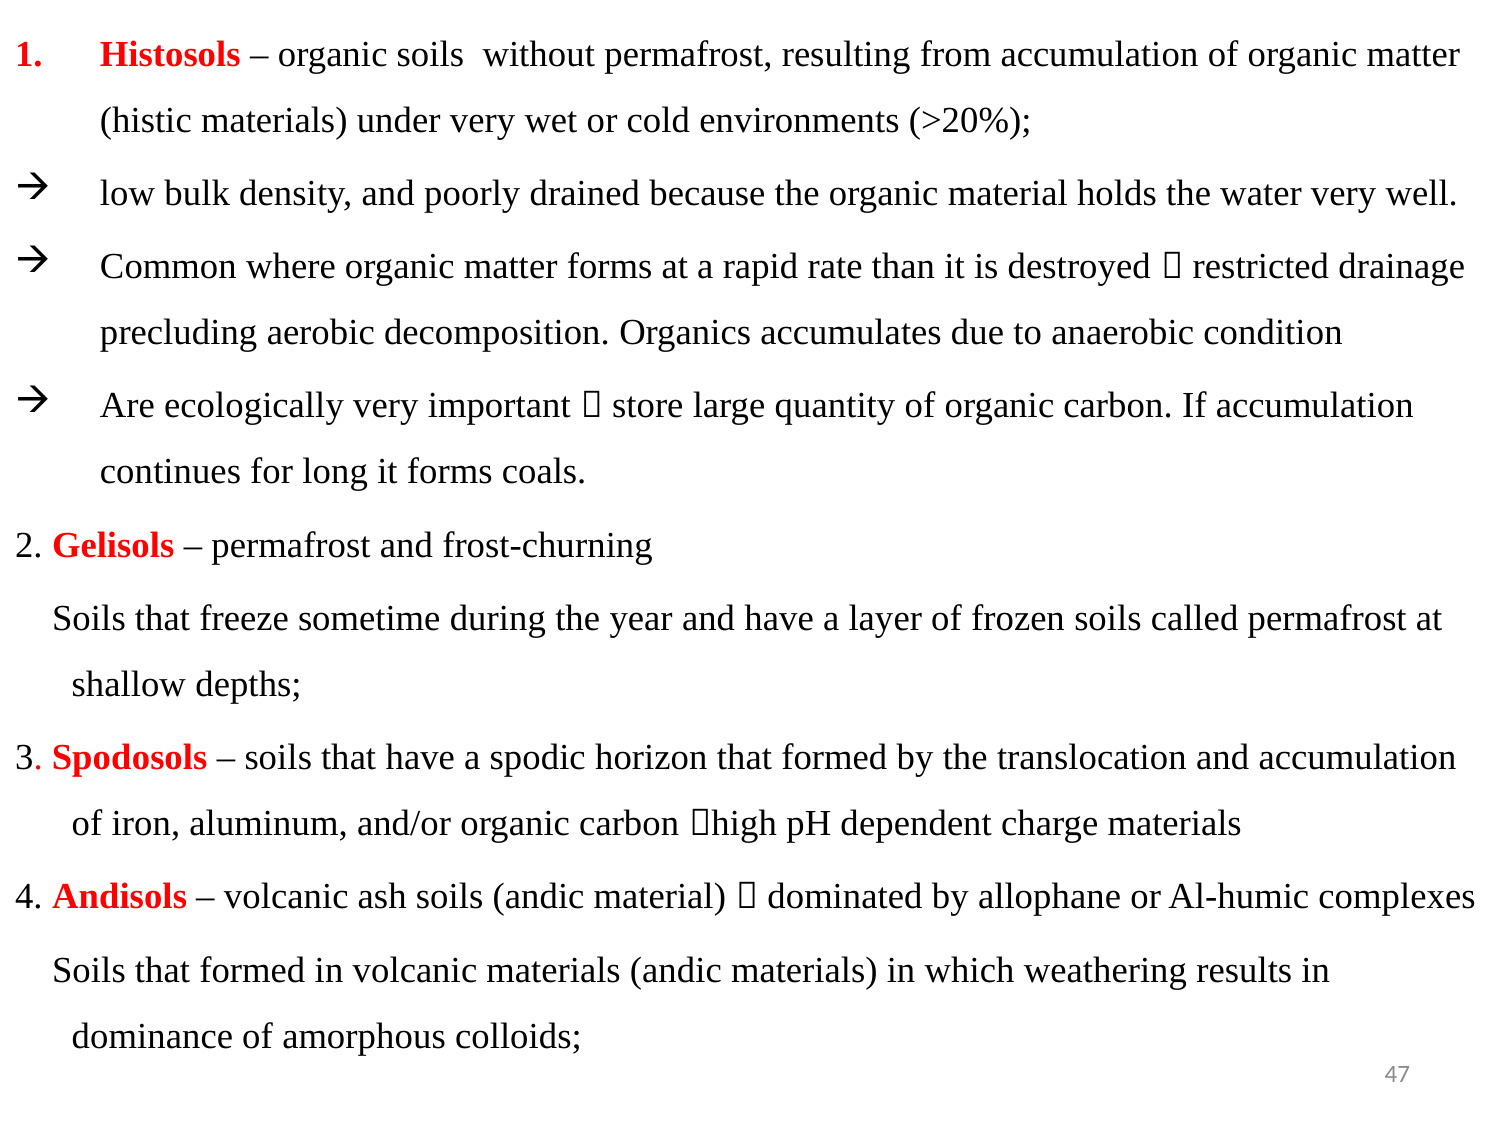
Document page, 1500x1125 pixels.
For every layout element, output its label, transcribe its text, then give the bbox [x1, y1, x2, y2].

slide_number 47 [1074, 1042, 1425, 1103]
list Histosols – organic soils without permafrost, resulting from accumulation of organic matter (histic materials) under very wet or cold environments (>20%); low bulk density, and poorly drained because the organic material holds the water very well. Common where organic matter forms at a rapid rate than it is destroyed  restricted drainage precluding aerobic decomposition. Organics accumulates due to anaerobic condition Are ecologically very important  store large quantity of organic carbon. If accumulation continues for long it forms coals. 2. Gelisols – permafrost and frost-churning Soils that freeze sometime during the year and have a layer of frozen soils called permafrost at shallow depths; 3. Spodosols – soils that have a spodic horizon that formed by the translocation and accumulation of iron, aluminum, and/or organic carbon high pH dependent charge materials 4. Andisols – volcanic ash soils (andic material)  dominated by allophane or Al-humic complexes Soils that formed in volcanic materials (andic materials) in which weathering results in dominance of amorphous colloids; [0, 0, 1500, 1125]
